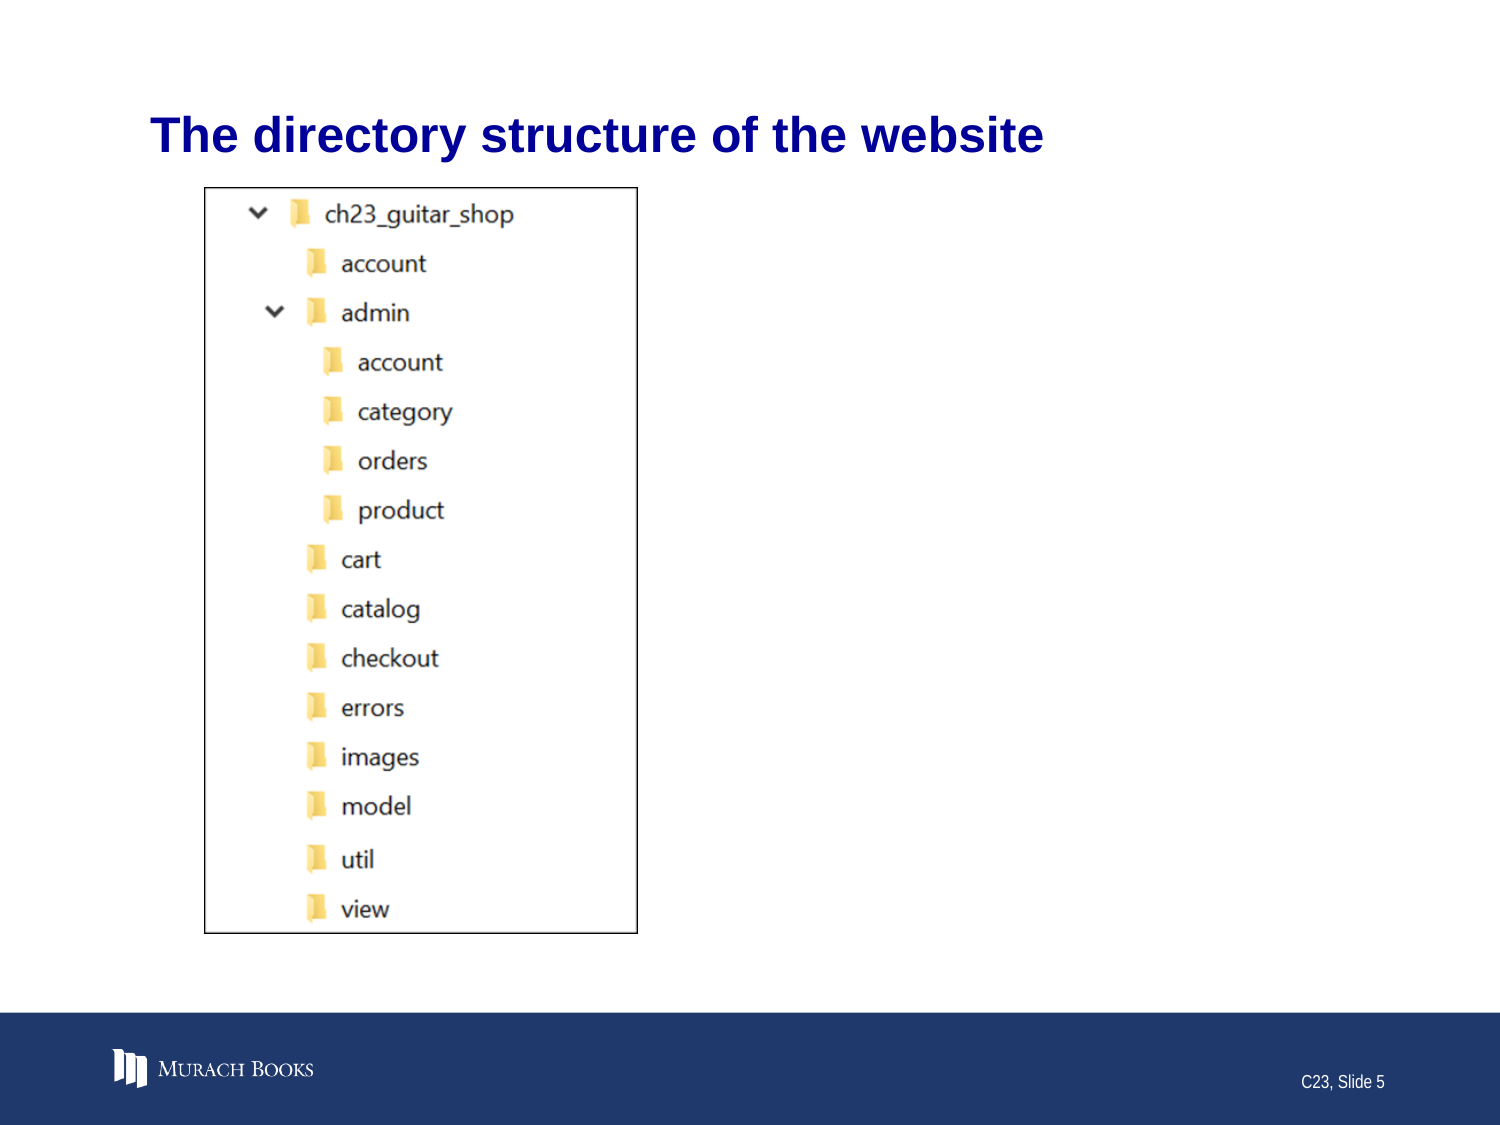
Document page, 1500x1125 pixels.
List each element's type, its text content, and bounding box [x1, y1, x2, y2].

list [203, 187, 638, 935]
slide_number C23, Slide 5 [1087, 1025, 1400, 1100]
footer [12, 1025, 463, 1100]
title The directory structure of the website [150, 102, 1350, 164]
